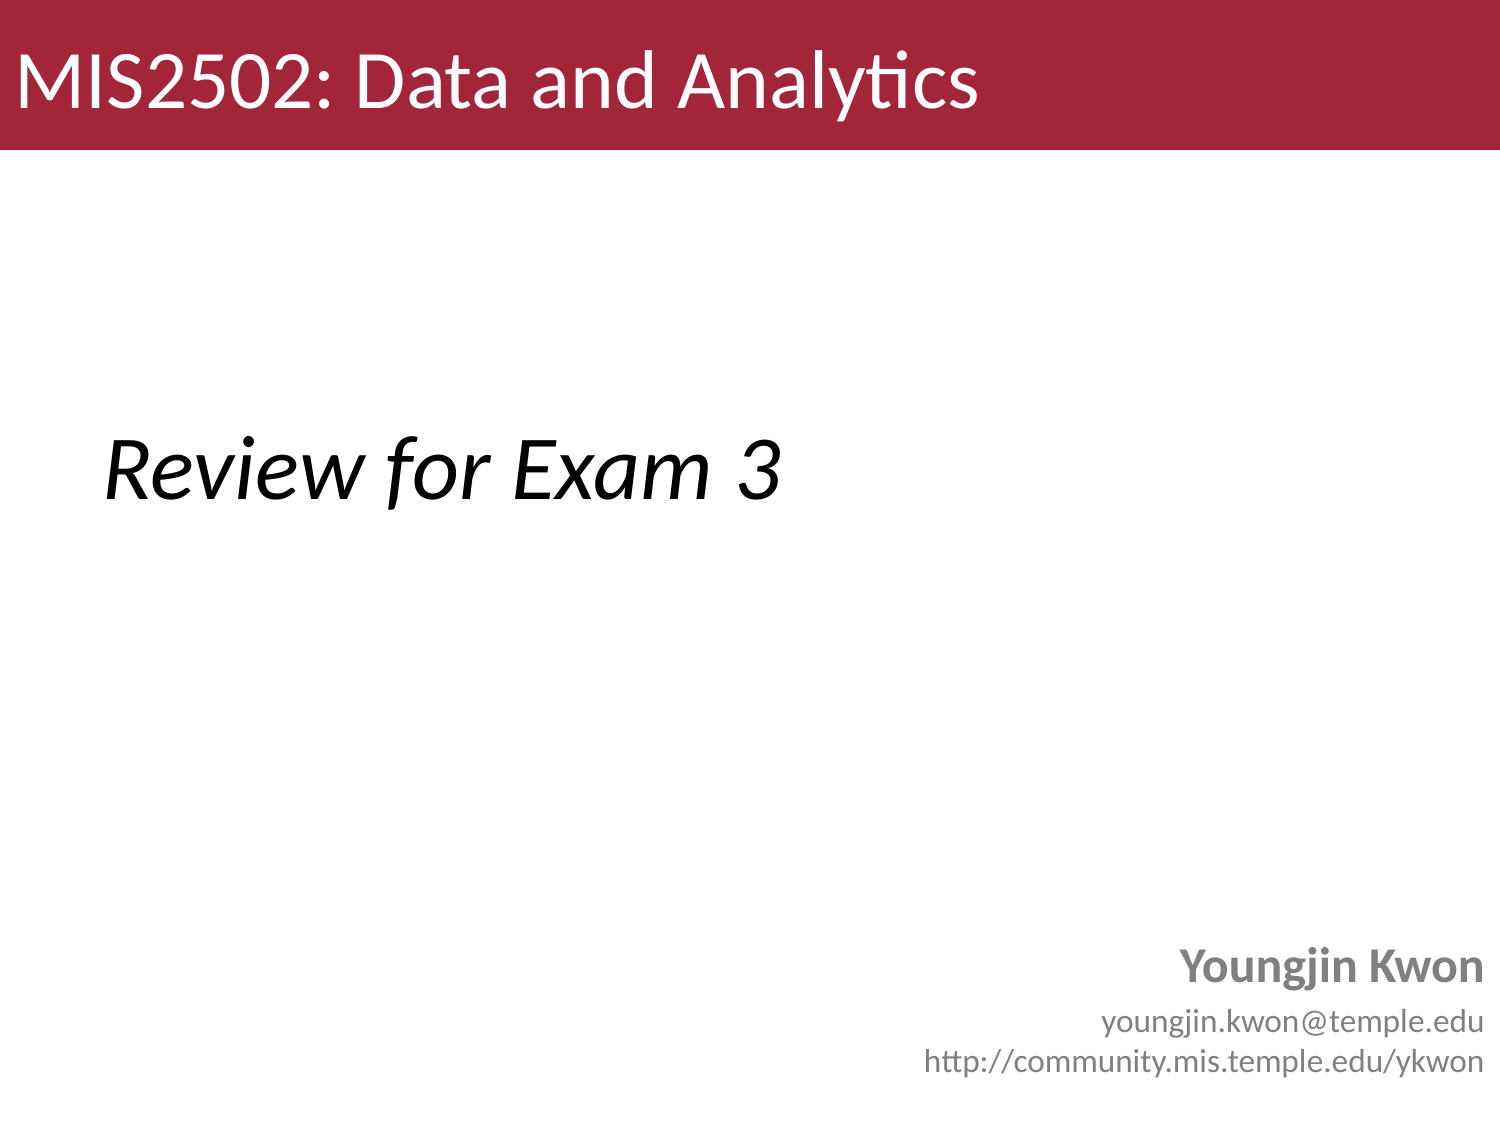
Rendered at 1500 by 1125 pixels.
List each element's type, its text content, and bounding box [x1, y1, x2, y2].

text_box MIS2502: Data and Analytics [0, 0, 1500, 152]
title Review for Exam 3 [87, 249, 1413, 675]
subtitle Youngjin Kwon youngjin.kwon@temple.edu http://community.mis.temple.edu/ykwon [435, 924, 1500, 1088]
